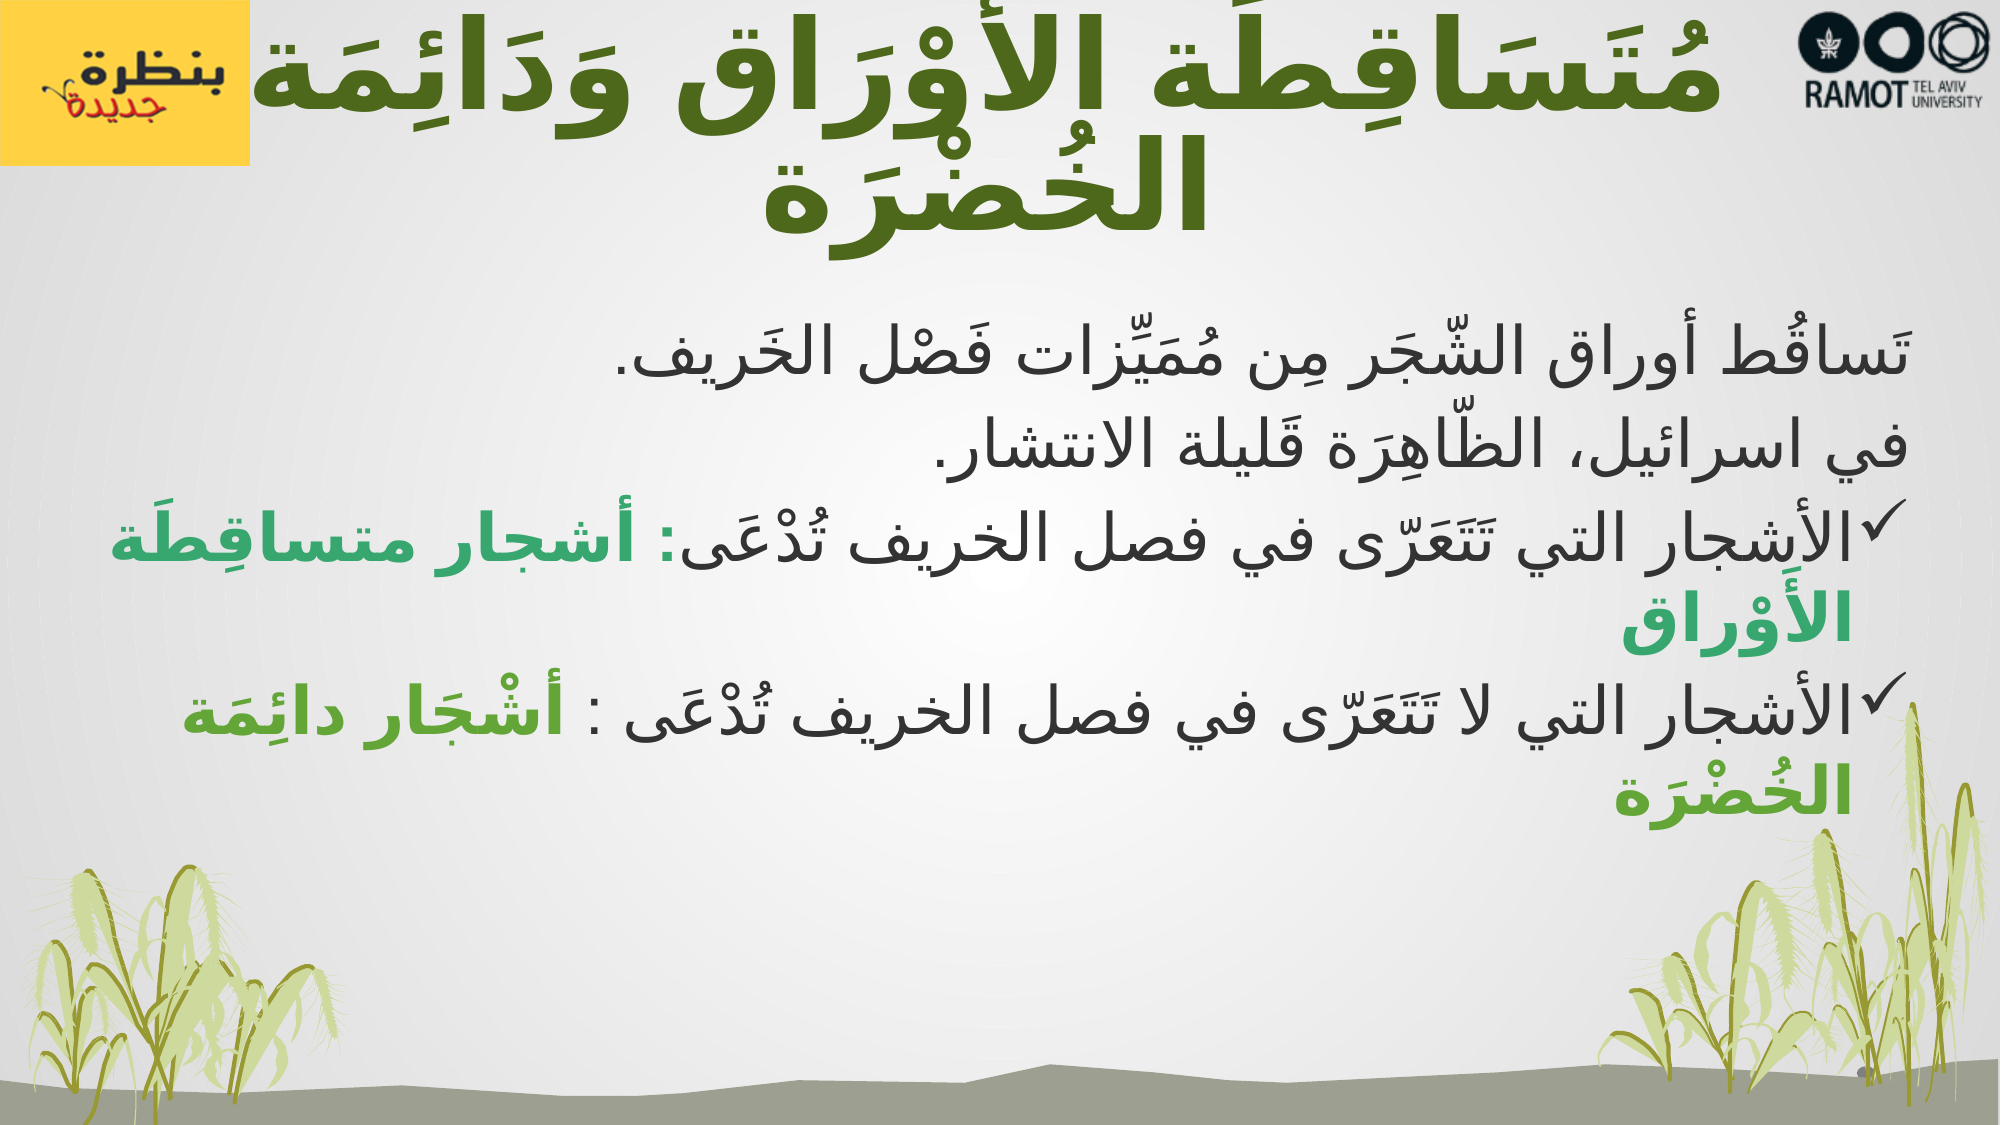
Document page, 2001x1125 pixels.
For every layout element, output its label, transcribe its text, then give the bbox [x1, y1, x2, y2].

picture [1789, 0, 2000, 119]
title مُتَسَاقِطَة الأَوْرَاق وَدَائِمَة الخُضْرَة [57, 0, 1918, 263]
list تَساقُط أوراق الشّجَر مِن مُمَيِّزات فَصْل الخَريف. في اسرائيل، الظّاهِرَة قَليلة الانتشار. الأشجار التي تَتَعَرّى في فصل الخريف تُدْعَى: أشجار متساقِطَة الأَوْراق الأشجار التي لا تَتَعَرّى في فصل الخريف تُدْعَى : أشْجَار دائِمَة الخُضْرَة [89, 299, 1927, 861]
picture [0, 0, 250, 166]
